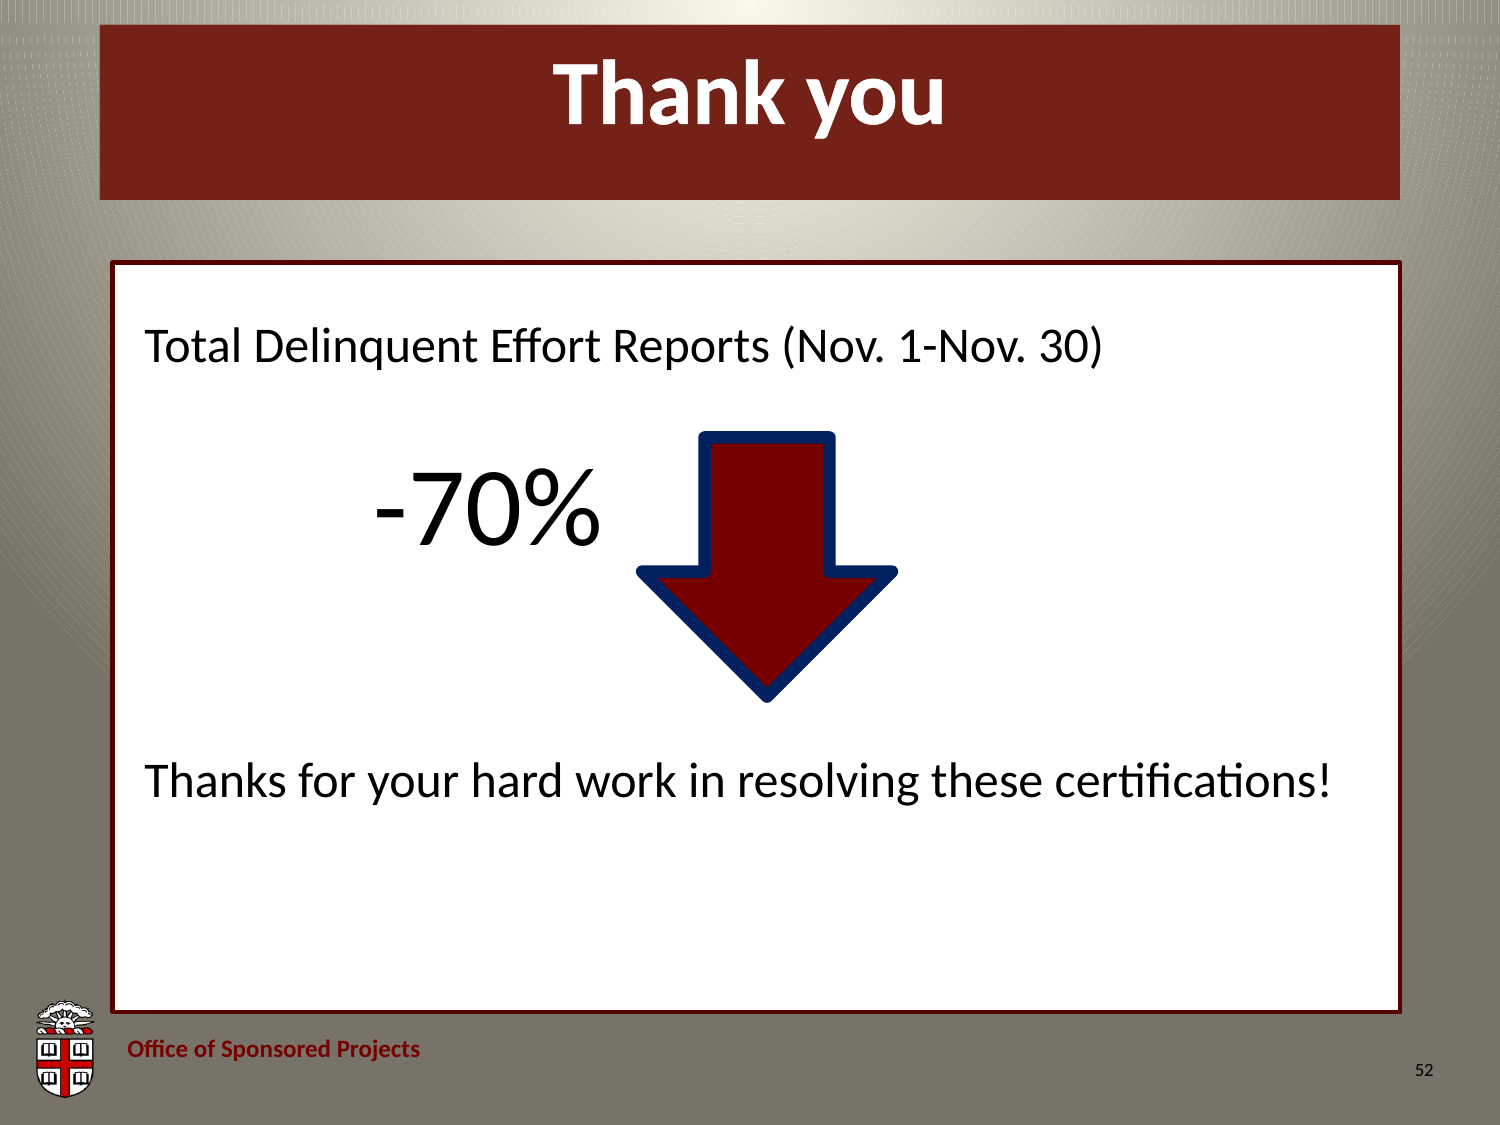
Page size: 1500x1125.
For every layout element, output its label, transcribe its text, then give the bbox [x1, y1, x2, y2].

slide_number 52 [1400, 1050, 1500, 1110]
text_box Total Delinquent Effort Reports (Nov. 1-Nov. 30) -70% Thanks for your hard work in resolving these certifications! [129, 245, 1405, 906]
title Thank you [99, 24, 1400, 200]
picture [24, 999, 114, 1099]
text_box [640, 435, 894, 699]
